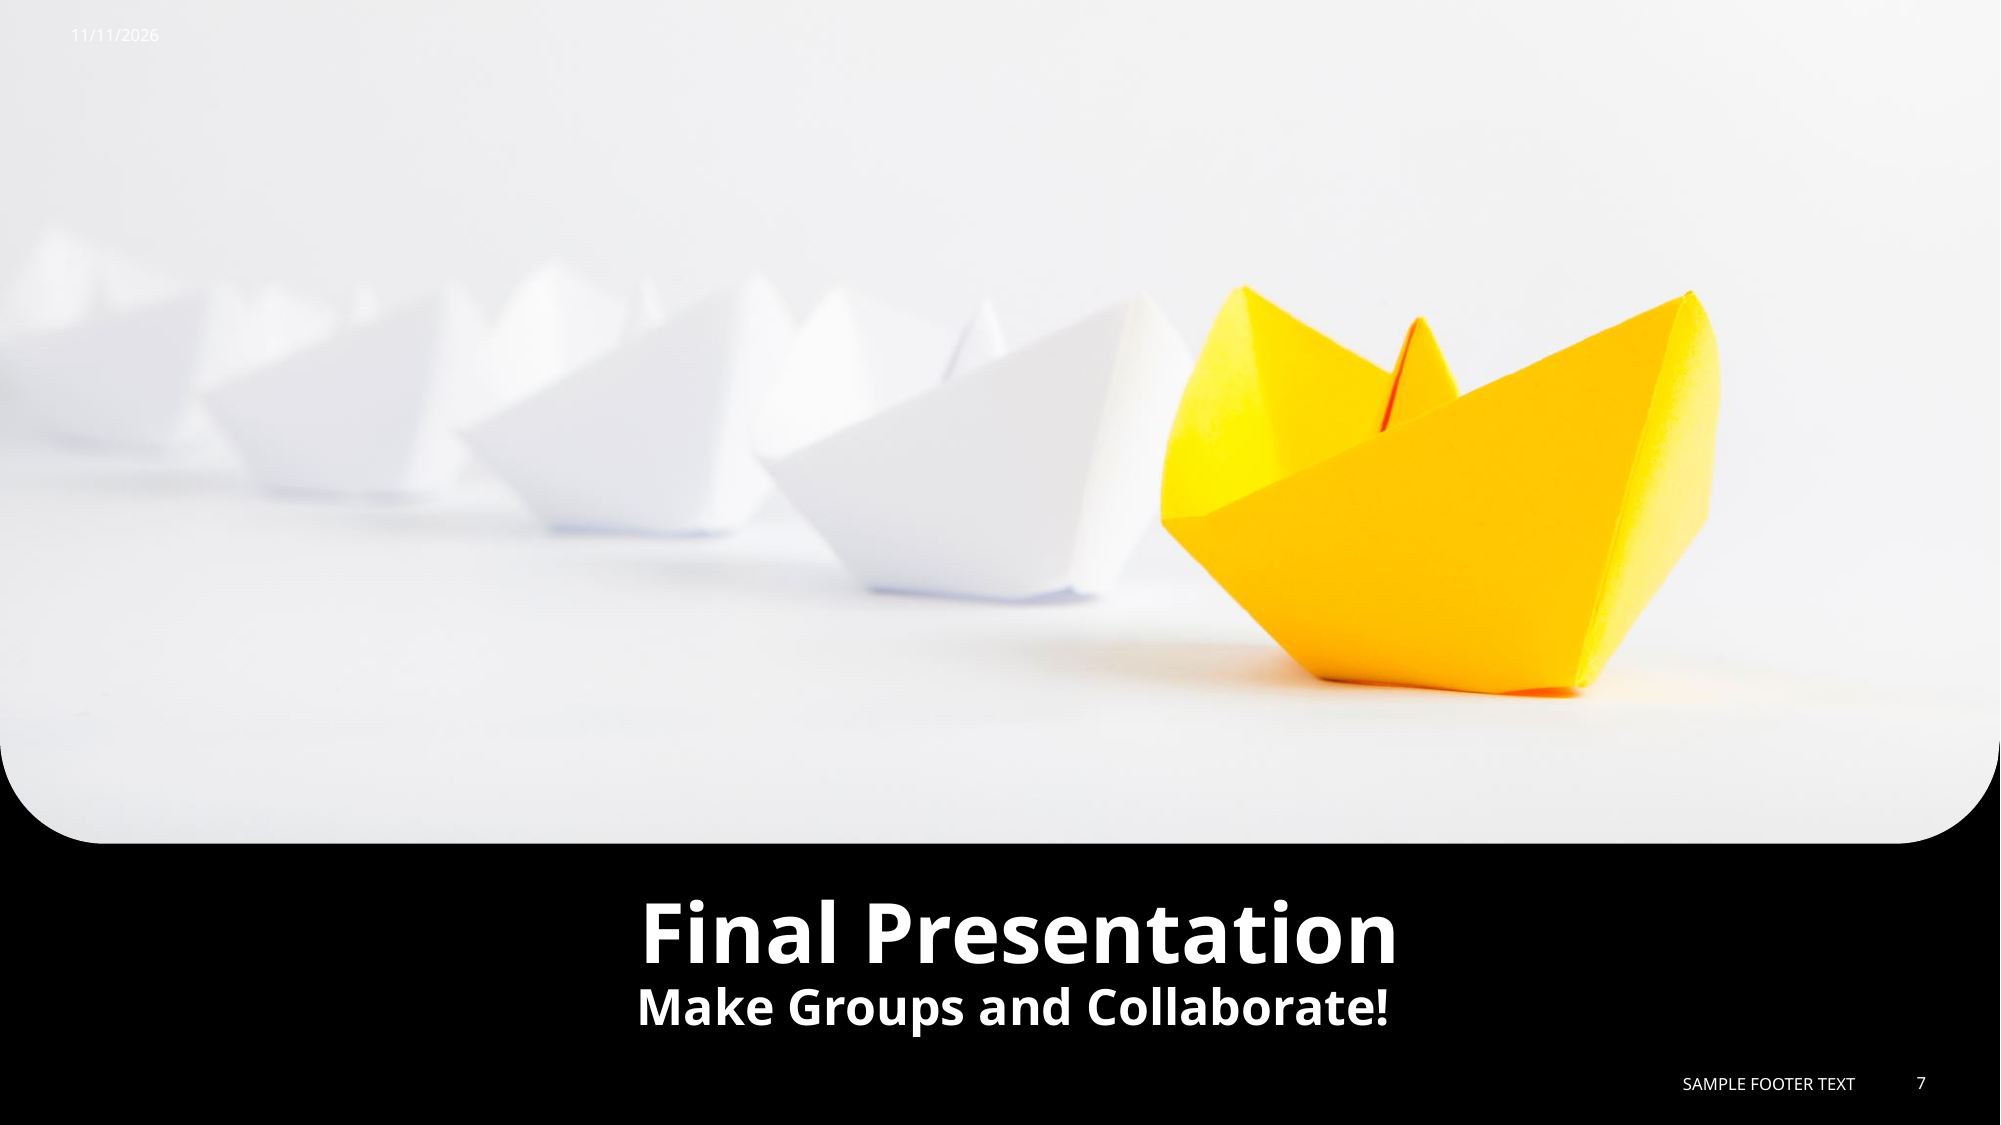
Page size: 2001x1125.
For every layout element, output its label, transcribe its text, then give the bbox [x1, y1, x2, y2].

slide_number 7 [1870, 1054, 1942, 1114]
footer Sample Footer Text [1204, 1053, 1871, 1114]
title Final Presentation Make Groups and Collaborate! [461, 854, 1580, 1074]
picture [0, 0, 2000, 844]
